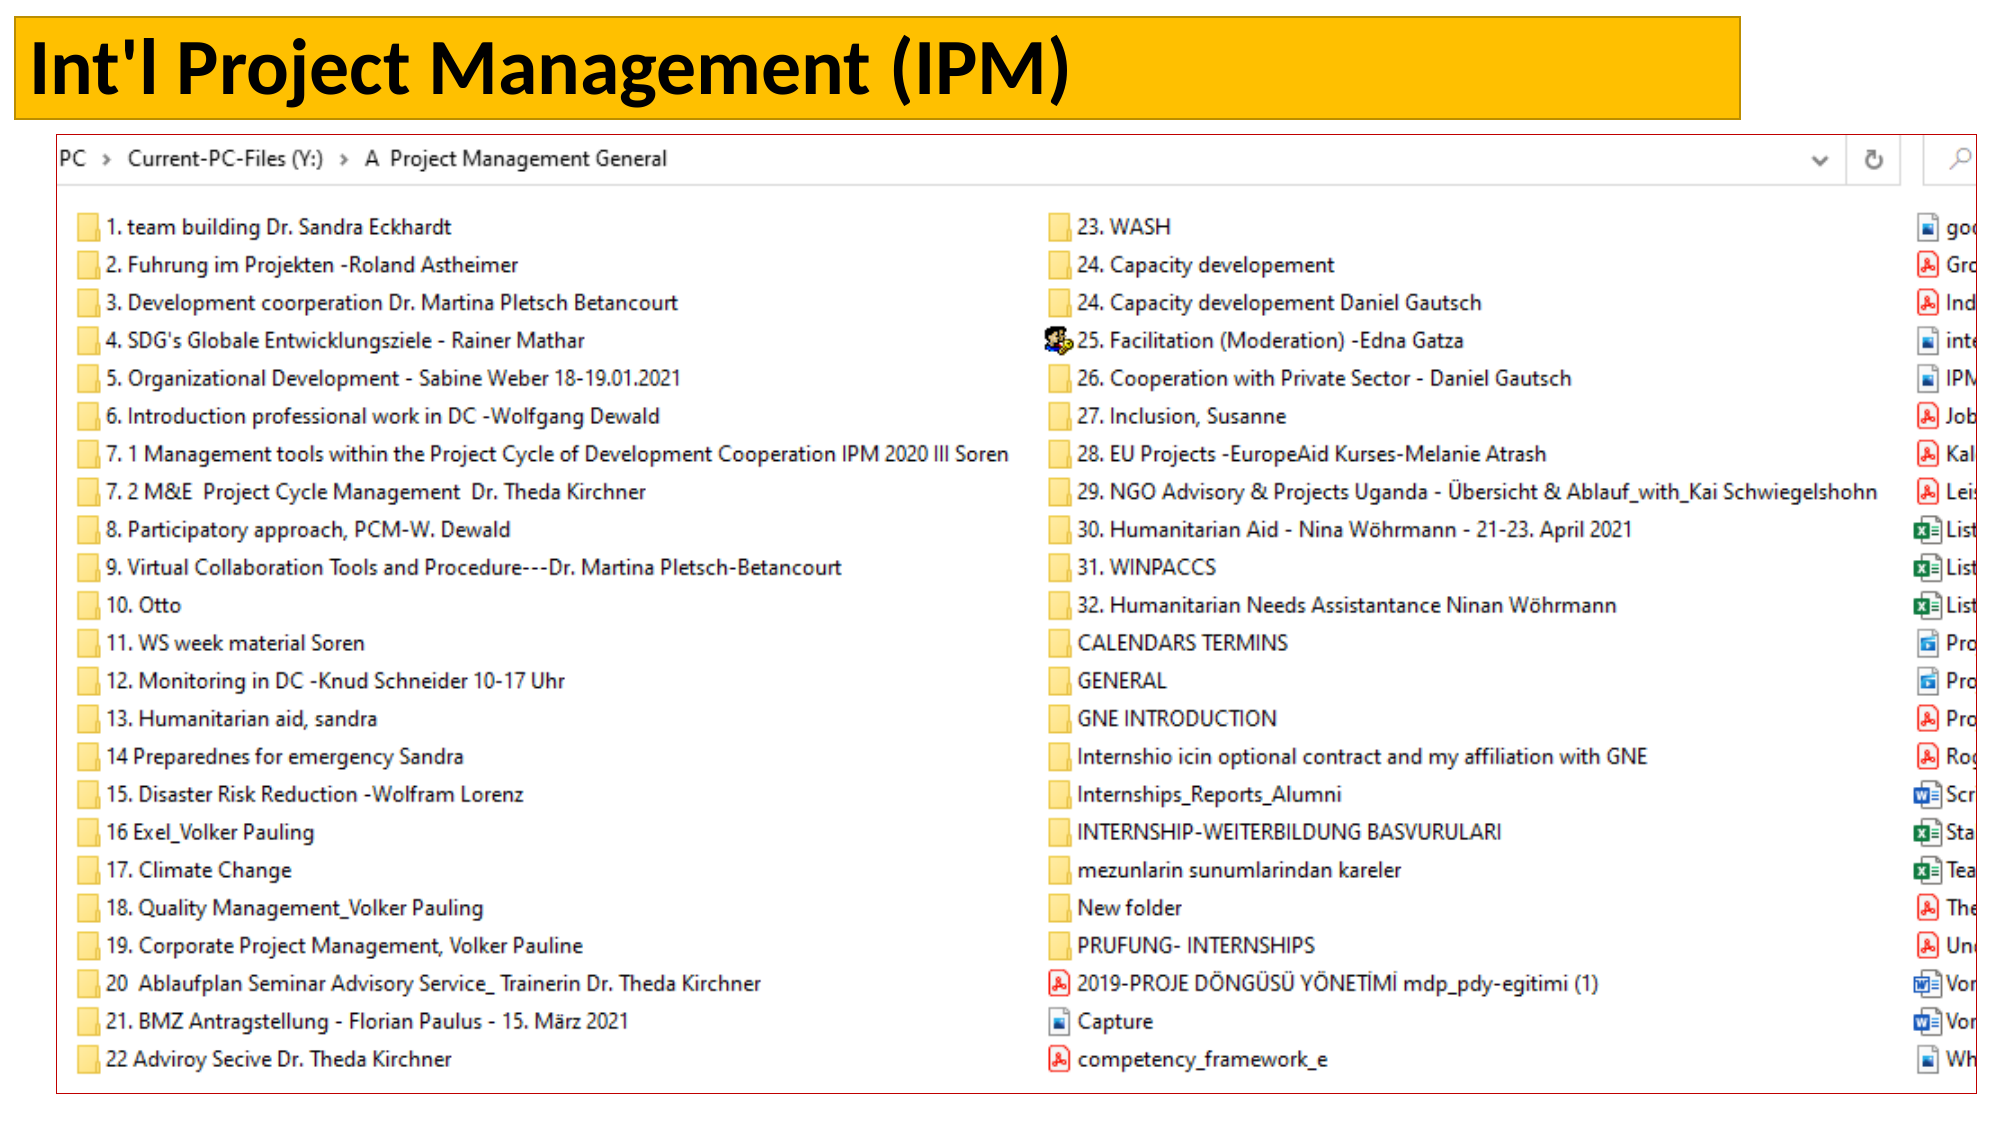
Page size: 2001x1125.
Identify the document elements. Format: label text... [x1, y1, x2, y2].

title Int'l Project Management (IPM) [14, 16, 1741, 120]
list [56, 134, 1977, 1094]
